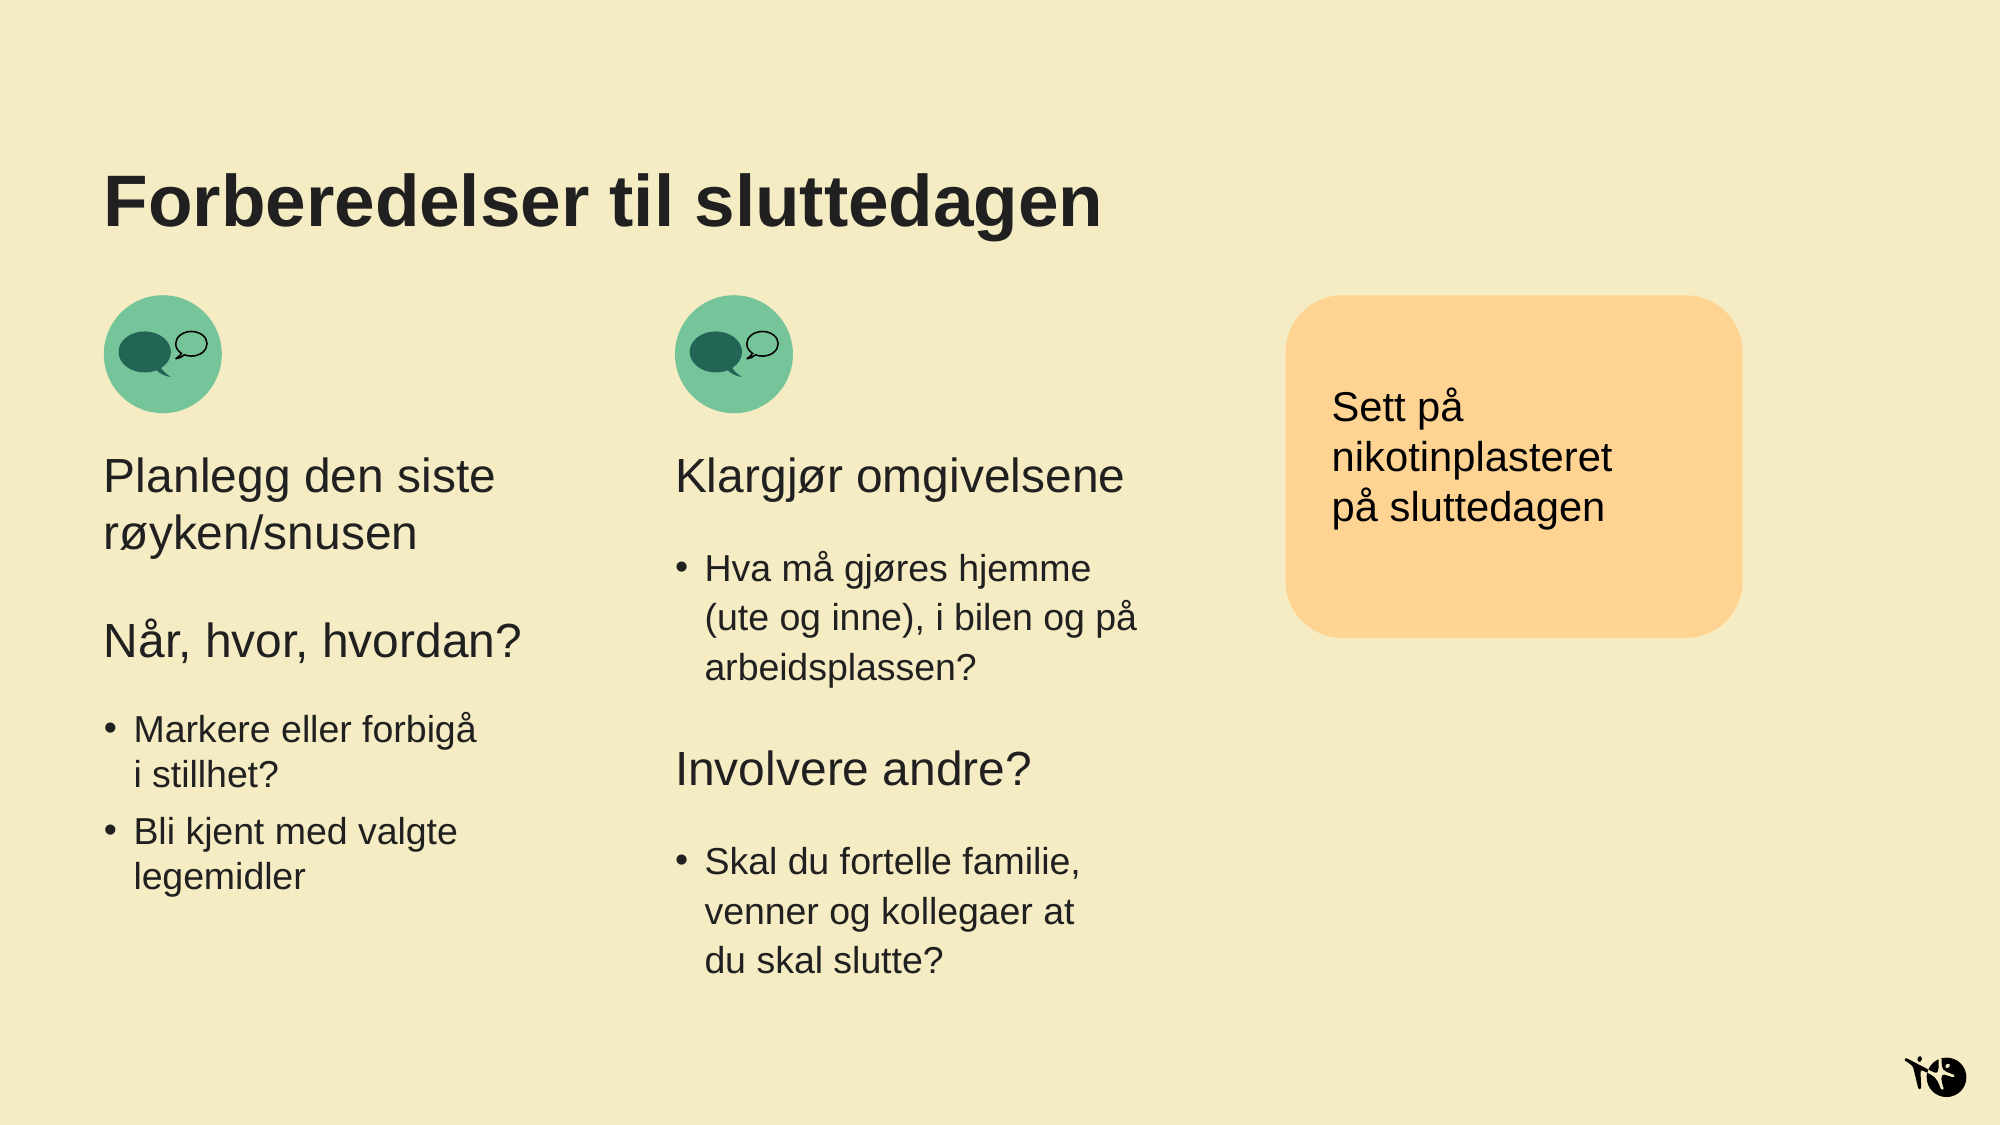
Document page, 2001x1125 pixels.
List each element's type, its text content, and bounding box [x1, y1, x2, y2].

title Forberedelser til sluttedagen [103, 51, 1898, 242]
list Klargjør omgivelsene Hva må gjøres hjemme (ute og inne), i bilen og på arbeidsplassen? Involvere andre? Skal du fortelle familie, venner og kollegaer at du skal slutte? [675, 444, 1178, 1014]
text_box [674, 295, 793, 414]
text_box Sett på nikotinplasteret på sluttedagen [1285, 295, 1743, 638]
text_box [103, 295, 222, 414]
list Planlegg den siste røyken/snusen Når, hvor, hvordan? Markere eller forbigå i stillhet? Bli kjent med valgte legemidler [104, 444, 606, 1014]
